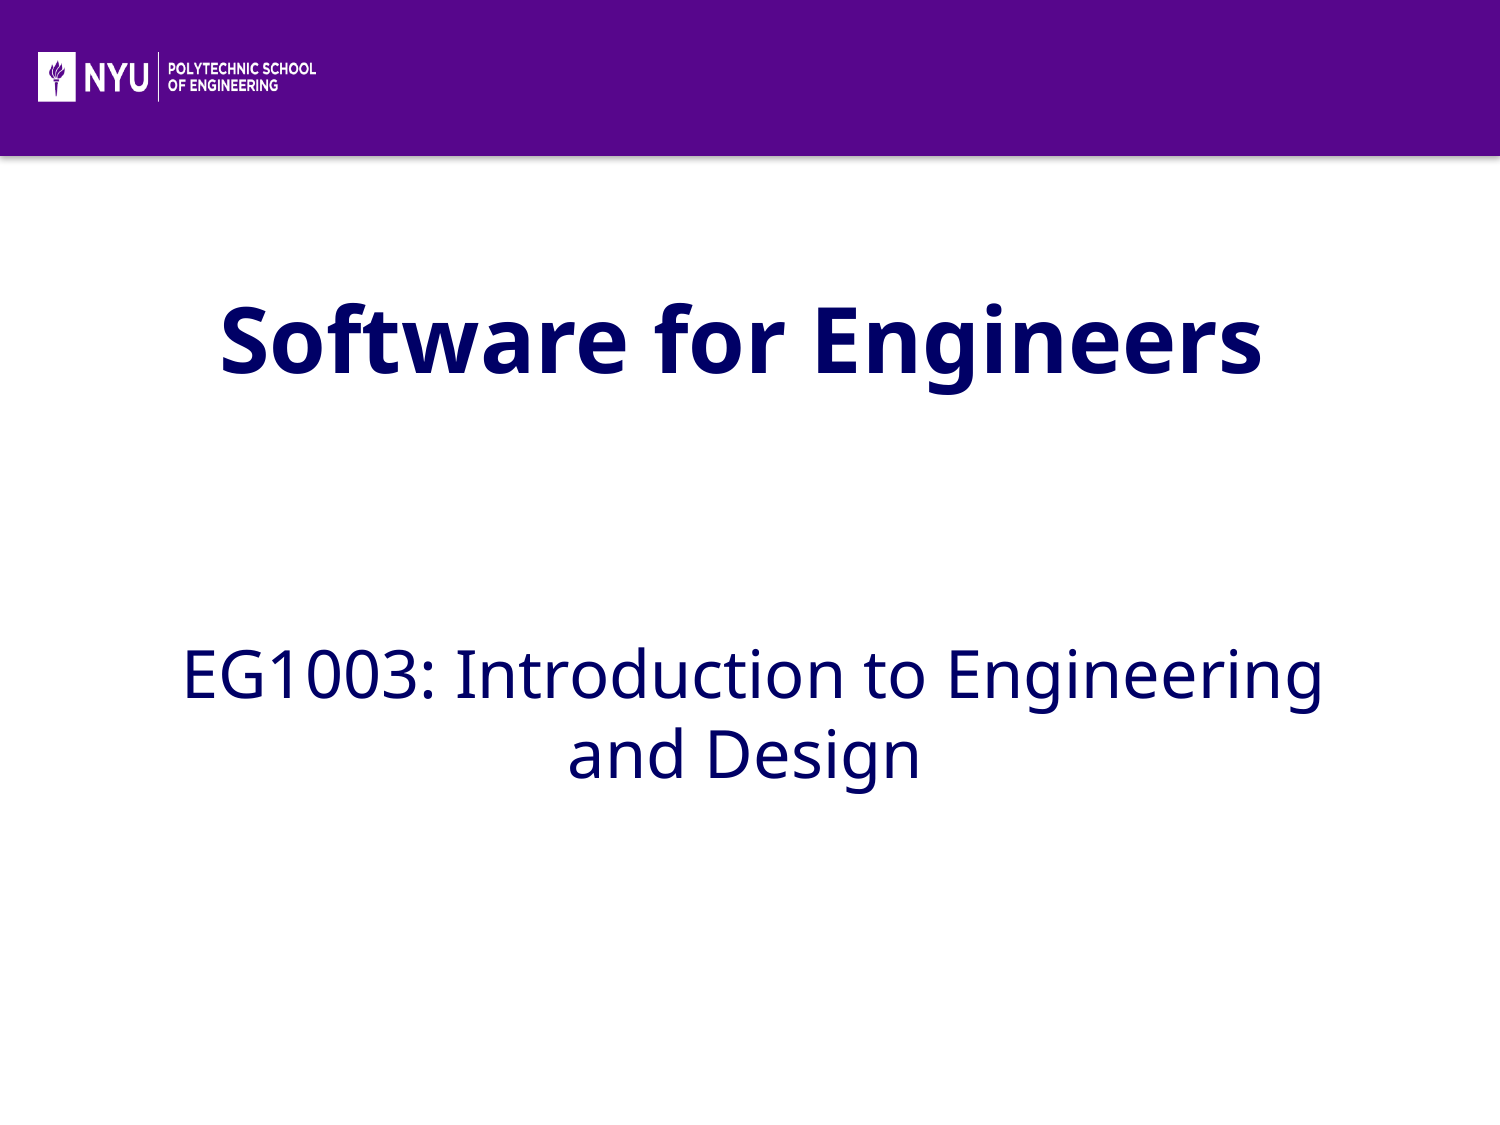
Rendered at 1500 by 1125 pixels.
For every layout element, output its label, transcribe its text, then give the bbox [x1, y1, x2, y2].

subtitle EG1003: Introduction to Engineering and Design [135, 624, 1373, 913]
picture [38, 52, 316, 102]
title Software for Engineers [116, 275, 1392, 517]
